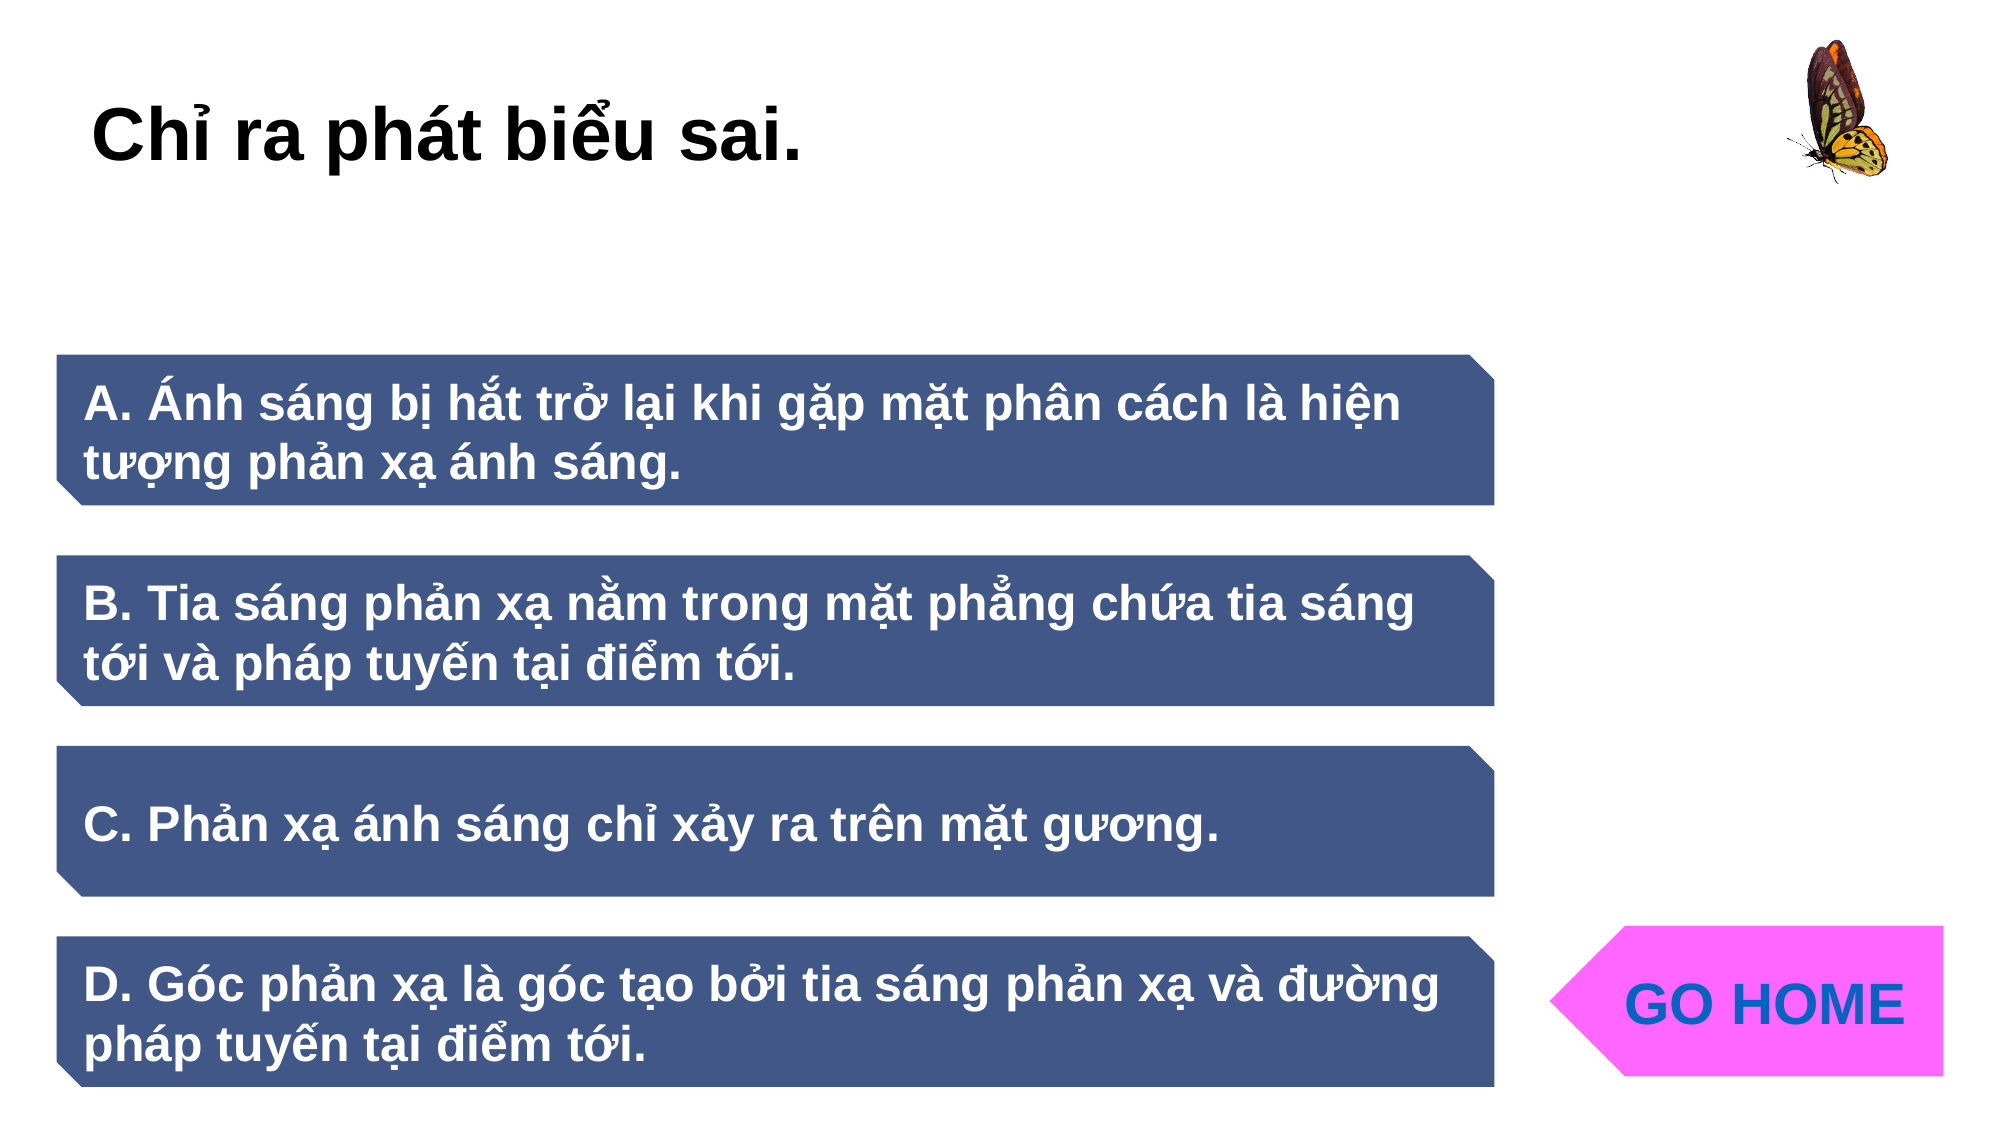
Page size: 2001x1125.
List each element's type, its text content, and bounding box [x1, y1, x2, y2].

text_box D. Góc phản xạ là góc tạo bởi tia sáng phản xạ và đường pháp tuyến tại điểm tới. [55, 935, 1496, 1089]
text_box A. Ánh sáng bị hắt trở lại khi gặp mặt phân cách là hiện tượng phản xạ ánh sáng. [55, 353, 1496, 507]
picture [1706, 27, 1909, 220]
text_box B. Tia sáng phản xạ nằm trong mặt phẳng chứa tia sáng tới và pháp tuyến tại điểm tới. [55, 554, 1496, 708]
text_box C. Phản xạ ánh sáng chỉ xảy ra trên mặt gương. [55, 744, 1496, 898]
text_box Chỉ ra phát biểu sai. [55, 50, 1910, 301]
text_box GO HOME [1548, 924, 1945, 1078]
